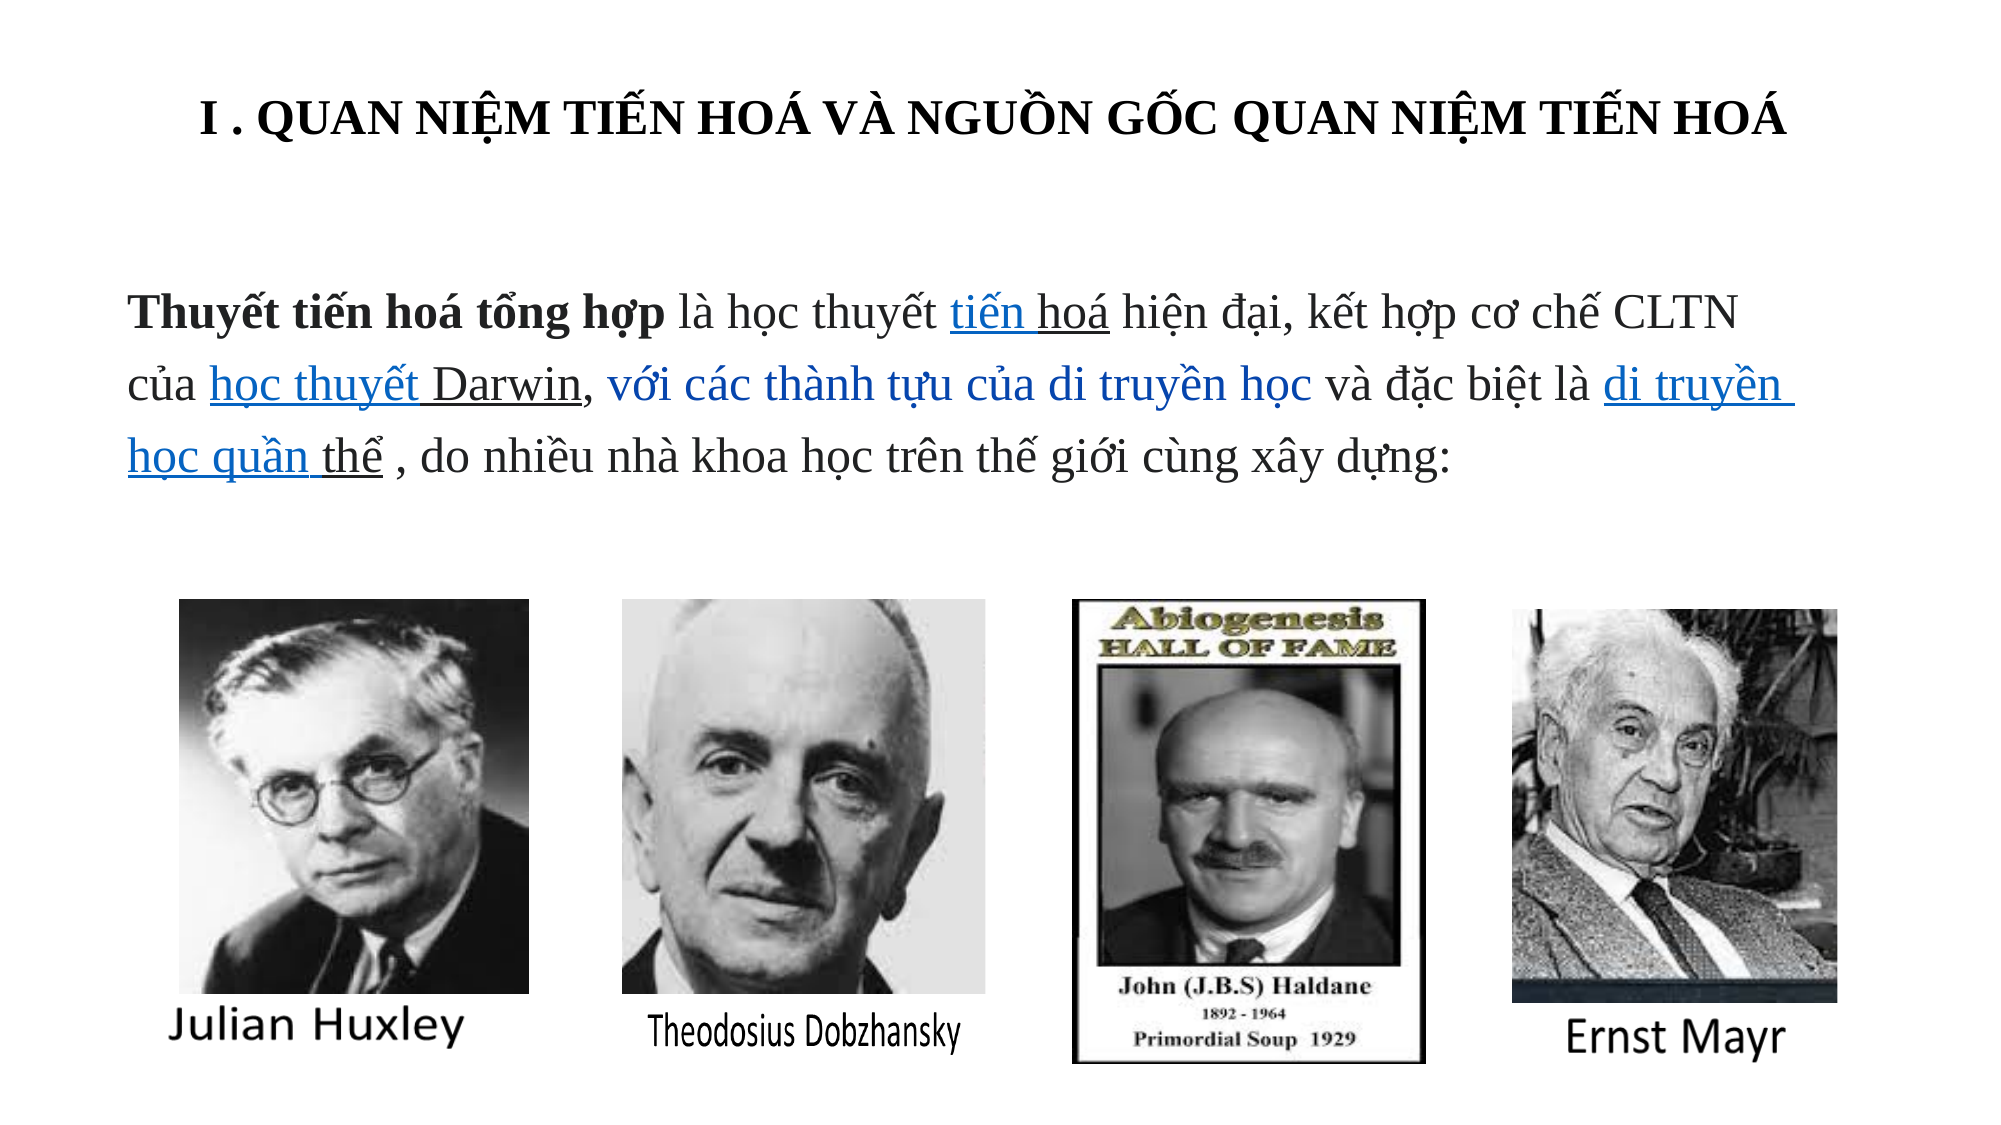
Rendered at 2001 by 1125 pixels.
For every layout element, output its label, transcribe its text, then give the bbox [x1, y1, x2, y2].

picture [1072, 599, 1426, 1065]
title I . QUAN NIỆM TIẾN HOÁ VÀ NGUỒN GỐC QUAN NIỆM TIẾN HOÁ [137, 59, 1863, 178]
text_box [1512, 609, 1838, 1099]
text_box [622, 599, 986, 1090]
text_box Thuyết tiến hoá tổng hợp là học thuyết tiến hoá hiện đại, kết hợp cơ chế CLTN của học thuyết Darwin, với các thành tựu của di truyền học và đặc biệt là di truyền học quần thể , do nhiều nhà khoa học trên thế giới cùng xây dựng: [112, 210, 1838, 538]
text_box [135, 599, 529, 1083]
